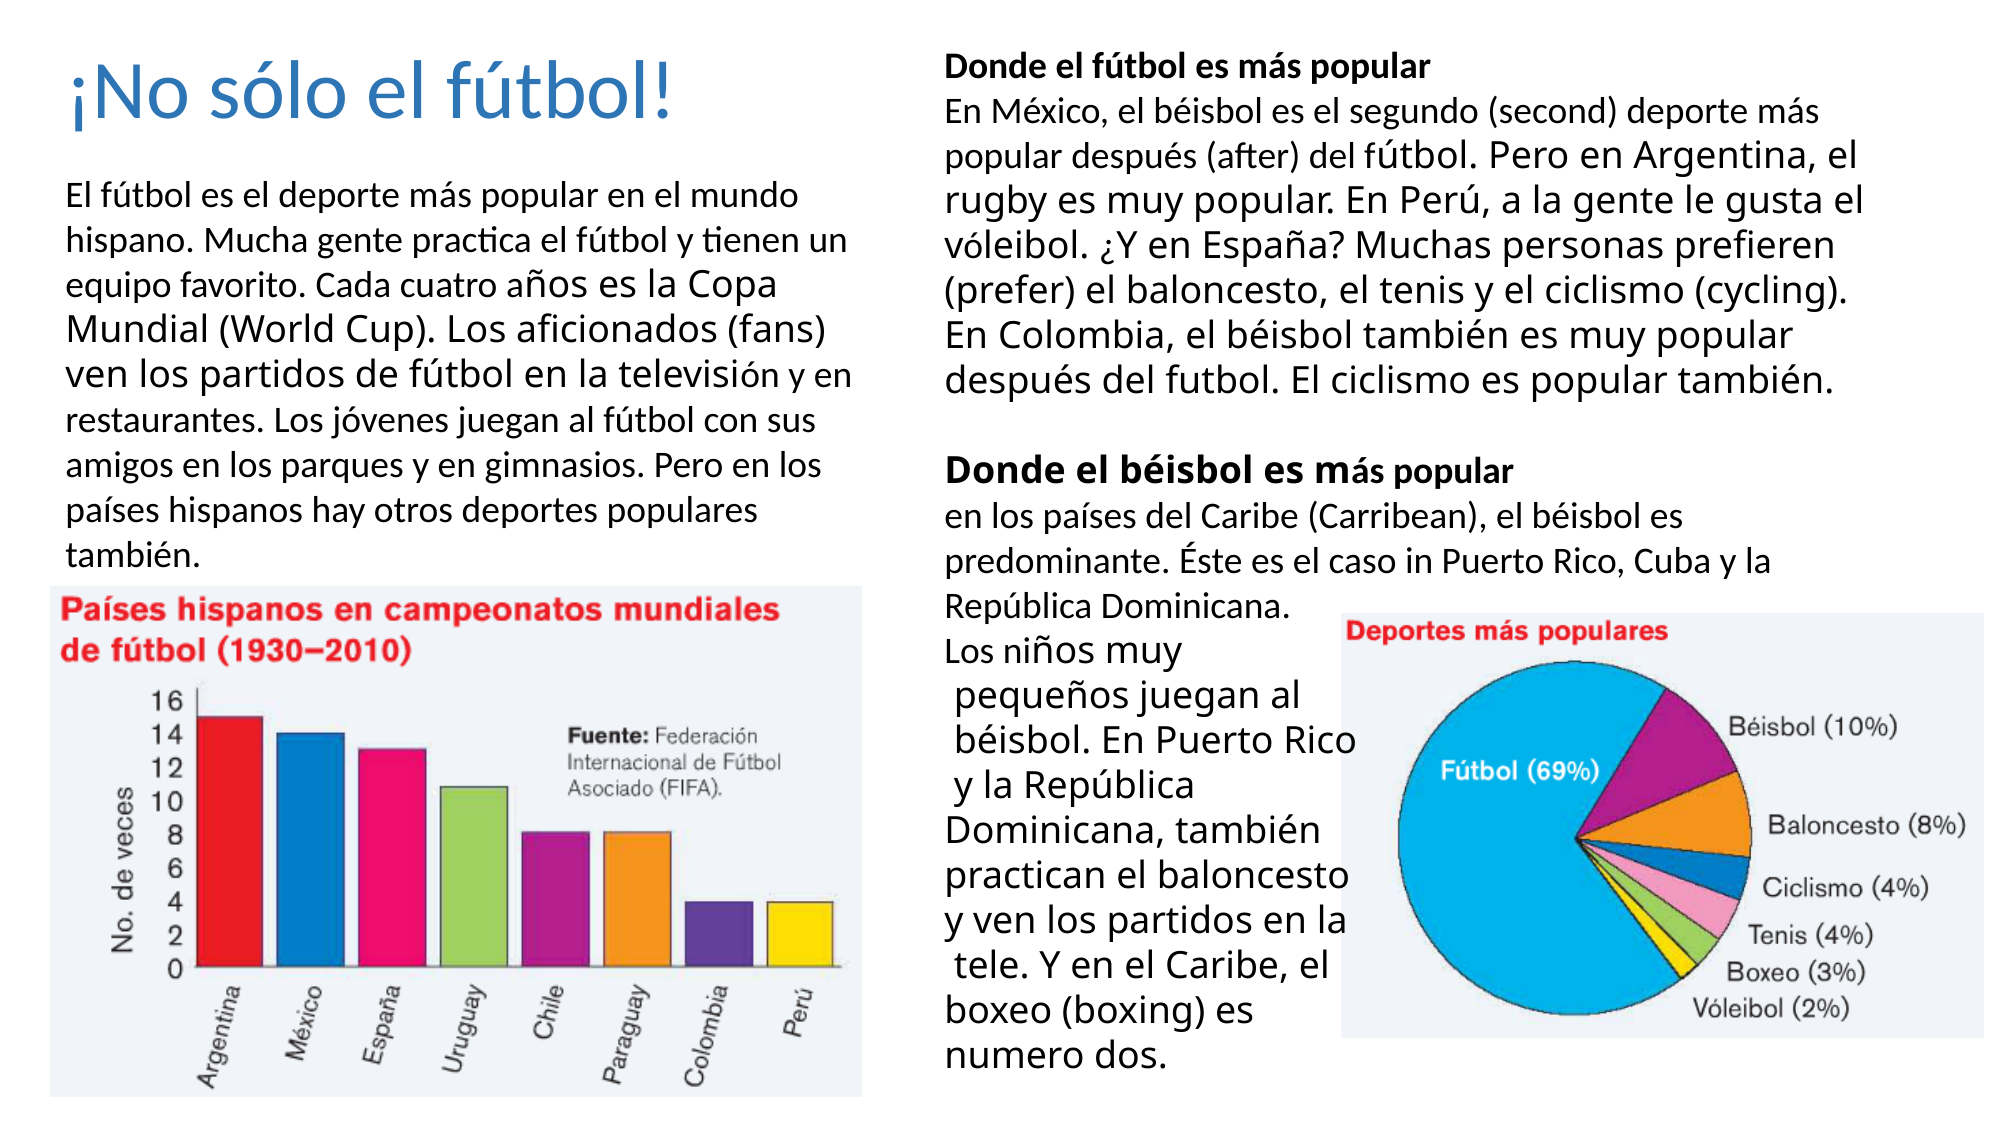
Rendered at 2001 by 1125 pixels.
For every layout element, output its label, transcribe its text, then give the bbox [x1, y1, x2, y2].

picture [1341, 613, 1984, 1038]
text_box El fútbol es el deporte más popular en el mundo hispano. Mucha gente practica el fútbol y tienen un equipo favorito. Cada cuatro años es la Copa Mundial (World Cup). Los aficionados (fans) ven los partidos de fútbol en la televisión y en restaurantes. Los jóvenes juegan al fútbol con sus amigos en los parques y en gimnasios. Pero en los países hispanos hay otros deportes populares también. [50, 162, 877, 583]
text_box Donde el fútbol es más popular En México, el béisbol es el segundo (second) deporte más popular después (after) del fútbol. Pero en Argentina, el rugby es muy popular. En Perú, a la gente le gusta el vóleibol. ¿Y en España? Muchas personas prefieren (prefer) el baloncesto, el tenis y el ciclismo (cycling). En Colombia, el béisbol también es muy popular después del futbol. El ciclismo es popular también. Donde el béisbol es más popular en los países del Caribe (Carribean), el béisbol es predominante. Éste es el caso in Puerto Rico, Cuba y la República Dominicana. Los niños muy pequeños juegan al béisbol. En Puerto Rico y la República Dominicana, también practican el baloncesto y ven los partidos en la tele. Y en el Caribe, el boxeo (boxing) es numero dos. [929, 33, 1885, 1125]
text_box ¡No sólo el fútbol! [50, 27, 1955, 143]
picture [50, 586, 862, 1097]
